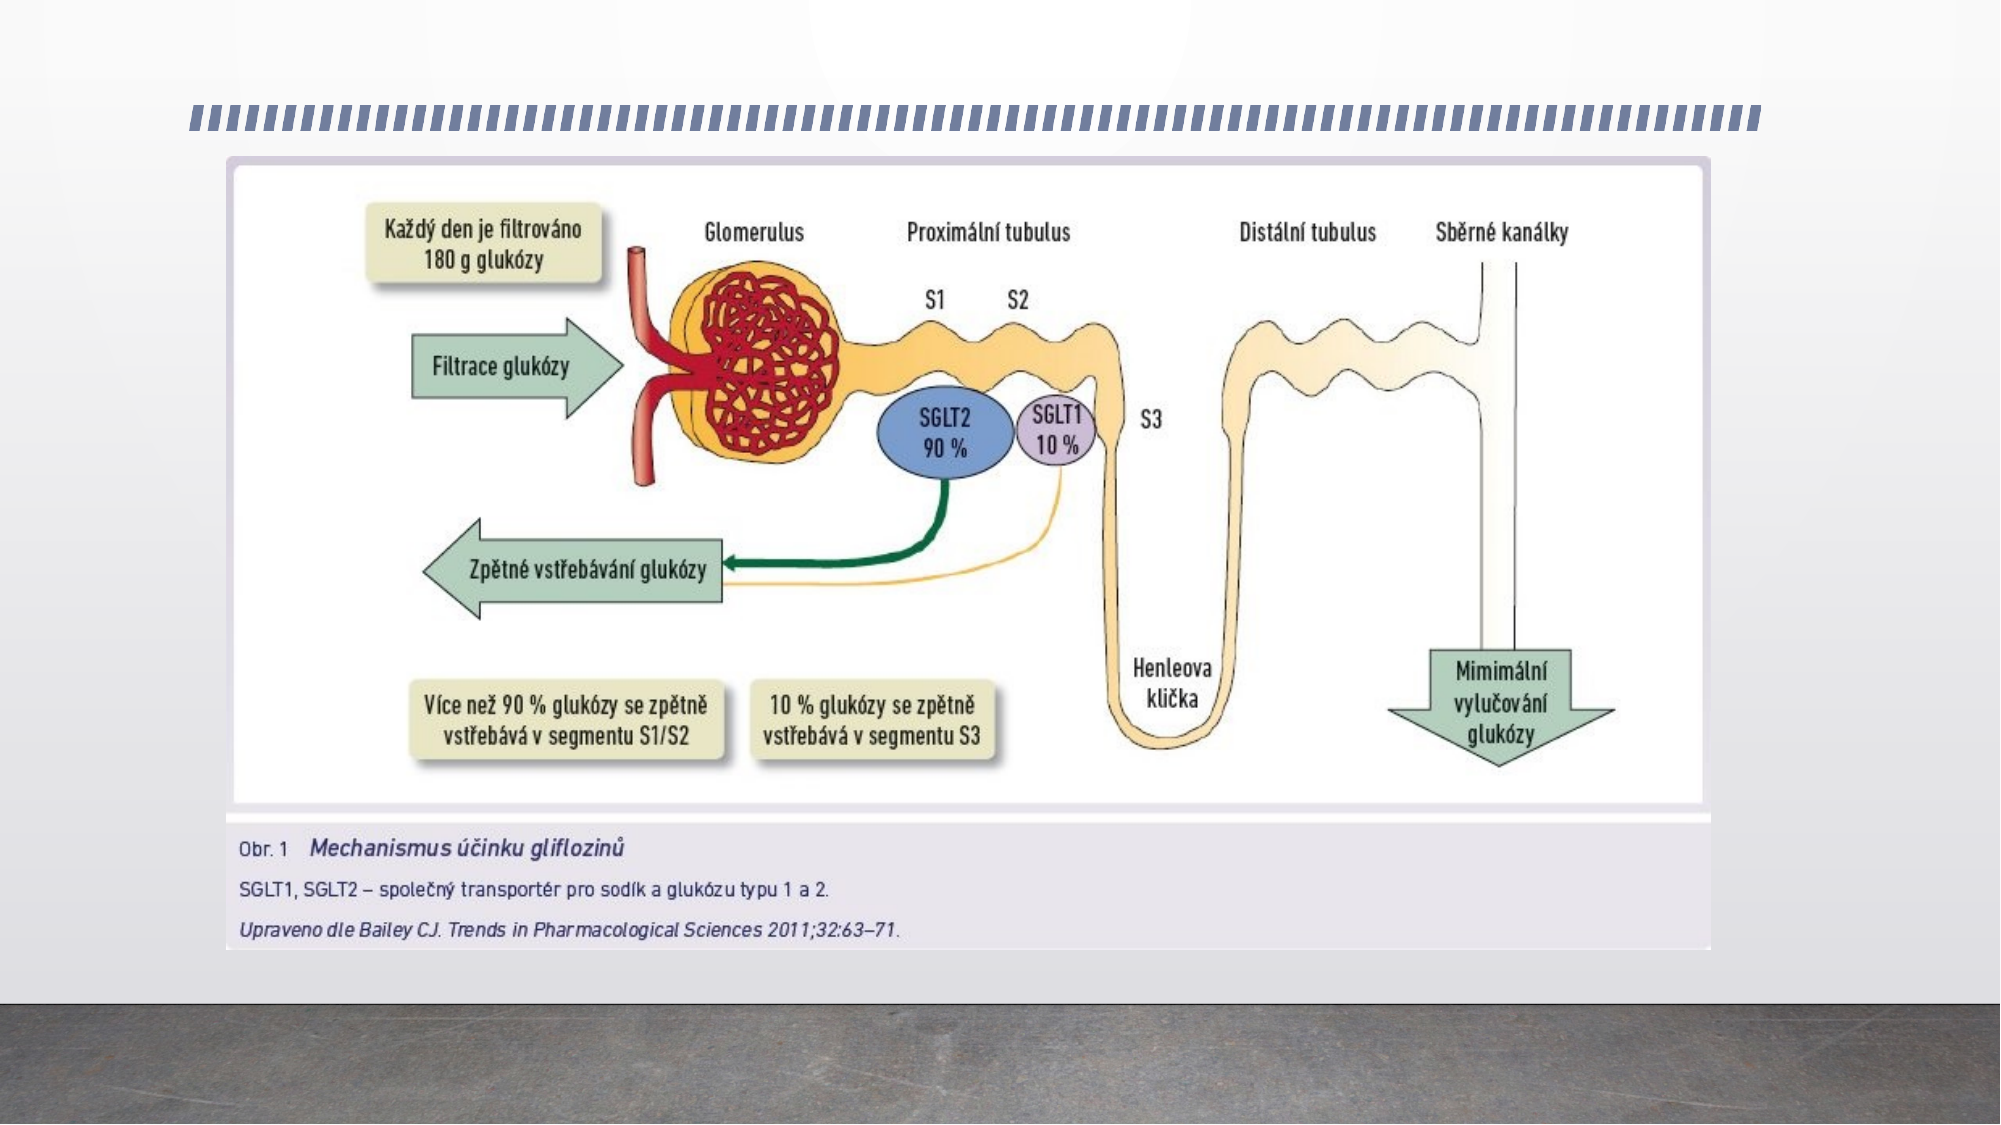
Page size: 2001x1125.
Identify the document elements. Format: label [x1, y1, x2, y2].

picture [226, 156, 1712, 951]
picture [0, 1004, 2000, 1124]
